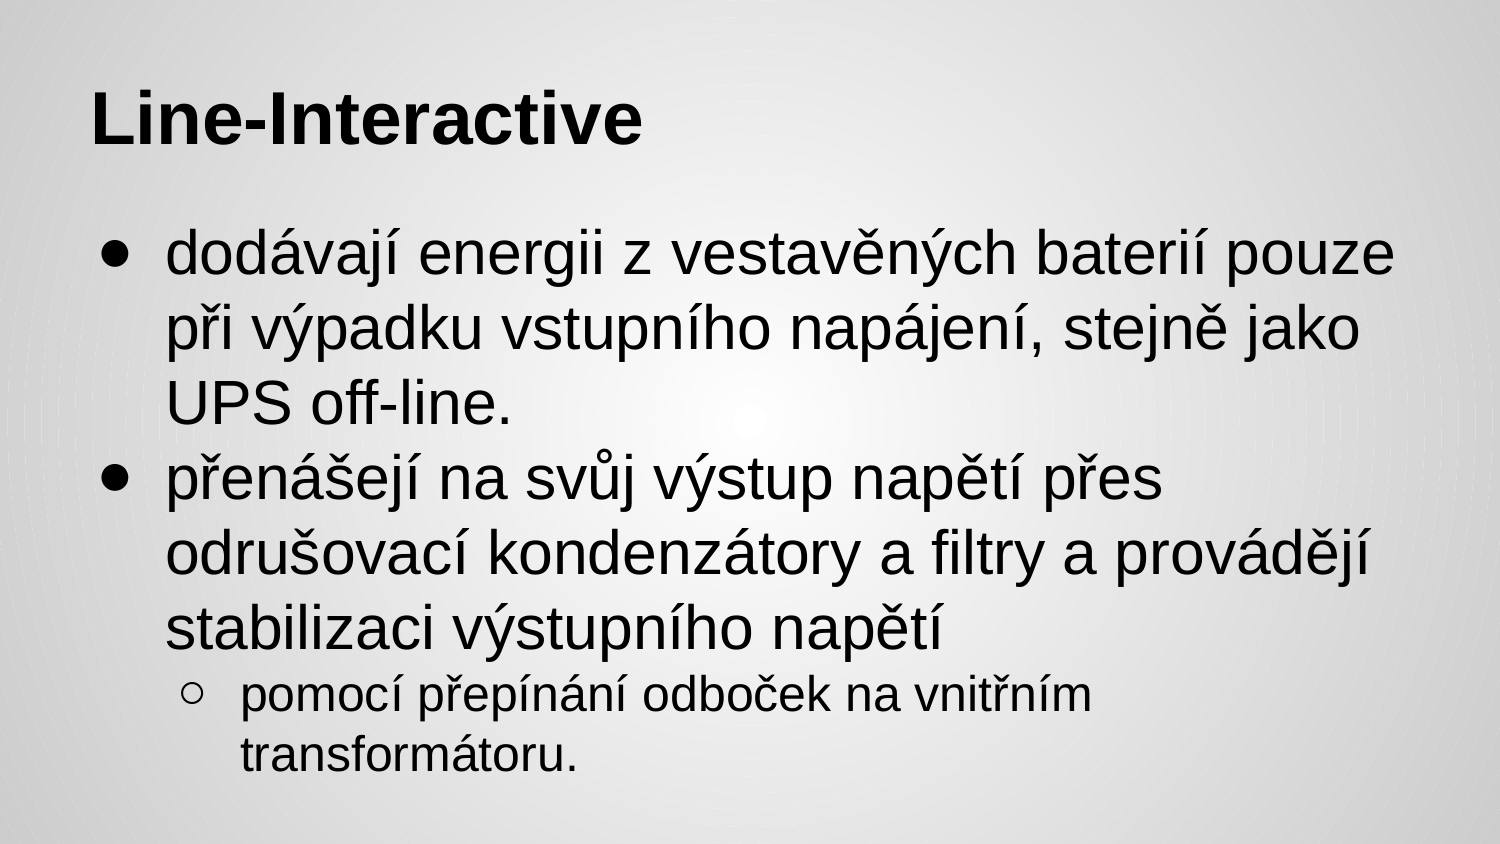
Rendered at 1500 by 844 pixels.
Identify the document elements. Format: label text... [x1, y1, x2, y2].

title Line-Interactive [75, 33, 1425, 175]
list dodávají energii z vestavěných baterií pouze při výpadku vstupního napájení, stejně jako UPS off-line. přenášejí na svůj výstup napětí přes odrušovací kondenzátory a filtry a provádějí stabilizaci výstupního napětí pomocí přepínání odboček na vnitřním transformátoru. [75, 196, 1425, 808]
